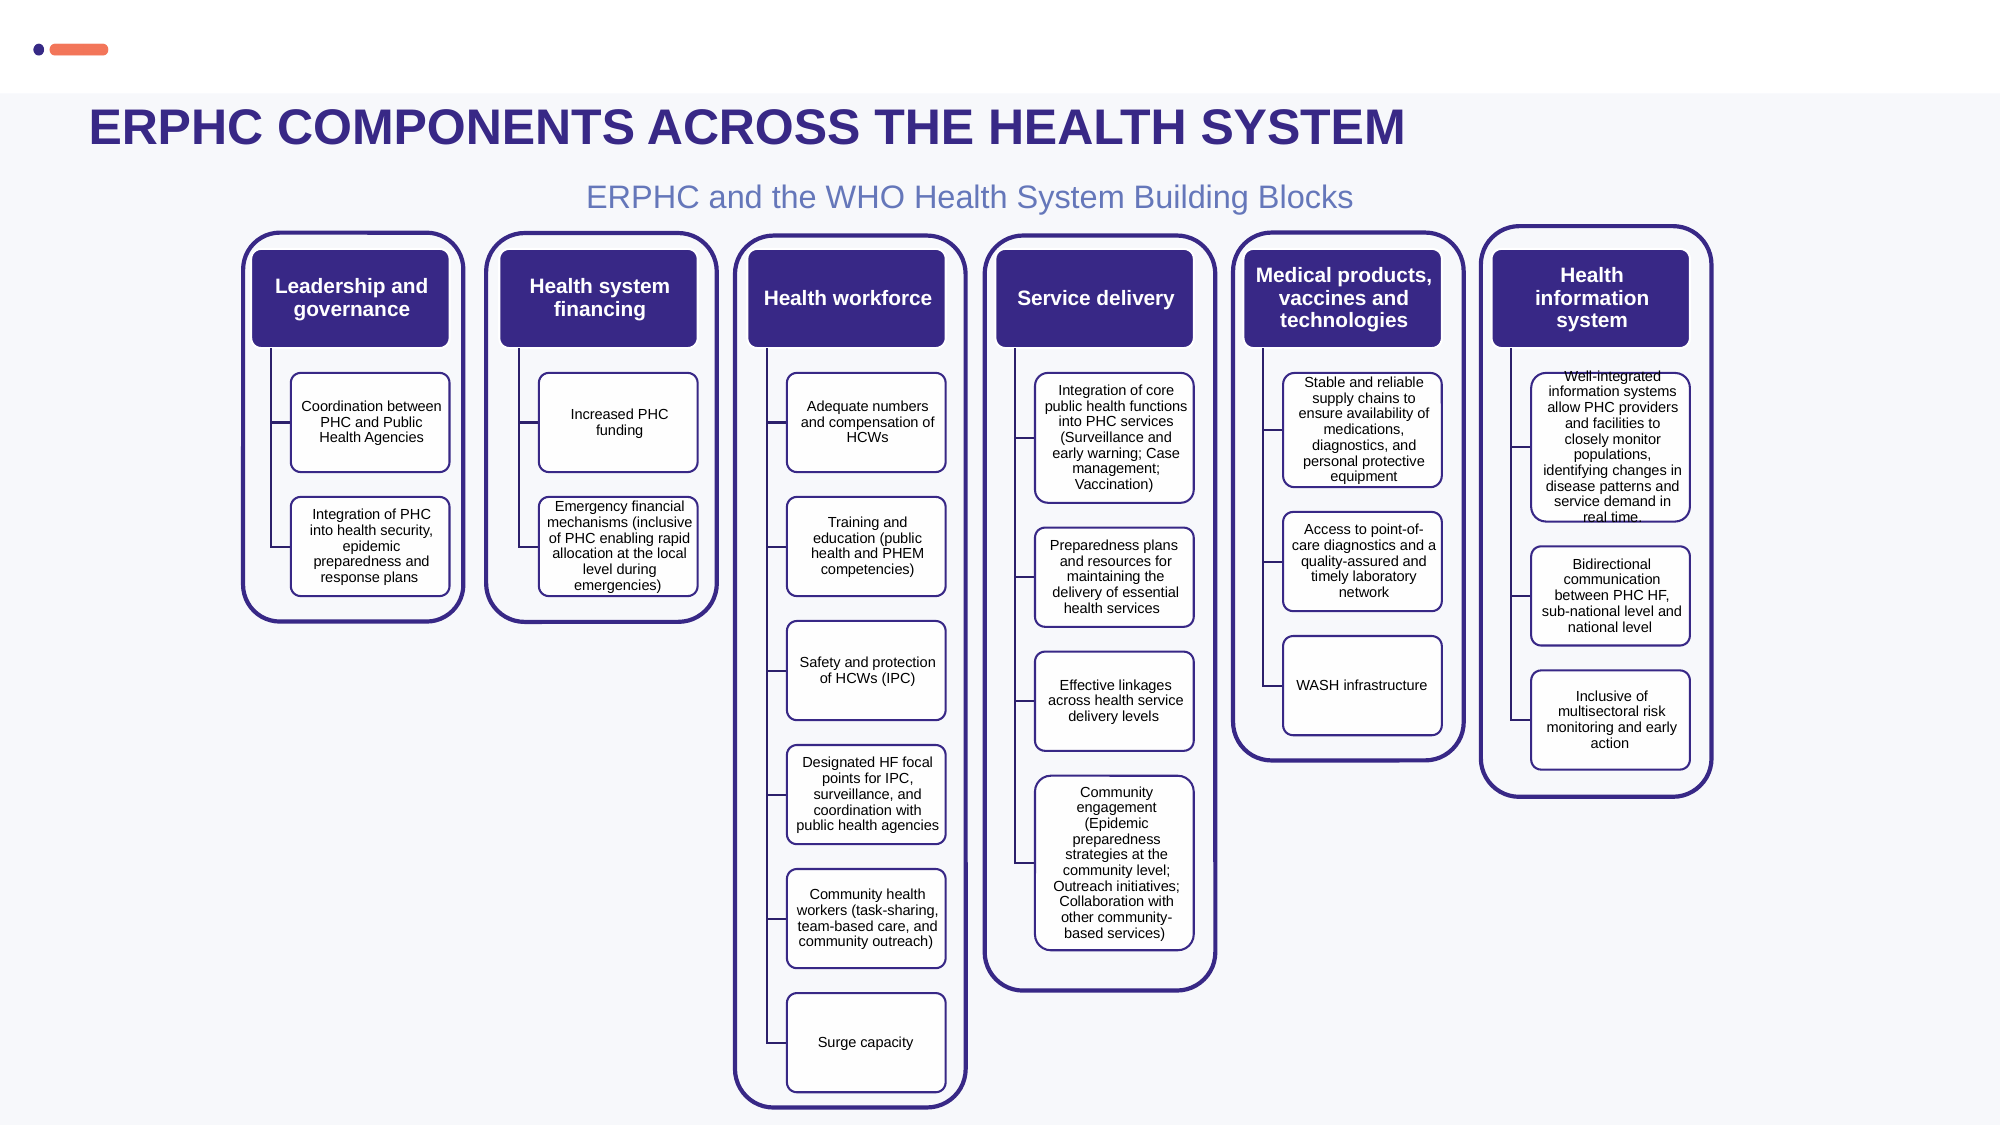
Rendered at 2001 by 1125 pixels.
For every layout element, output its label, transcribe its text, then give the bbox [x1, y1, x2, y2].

text_box ERPHC and the WHO Health System Building Blocks [278, 175, 1663, 202]
picture [33, 43, 109, 56]
title ERPHC Components ACROSS THE HEALTH SYSTEM [88, 101, 1912, 172]
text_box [249, 202, 1692, 1125]
text_box [1692, 229, 1713, 793]
text_box [242, 247, 249, 607]
